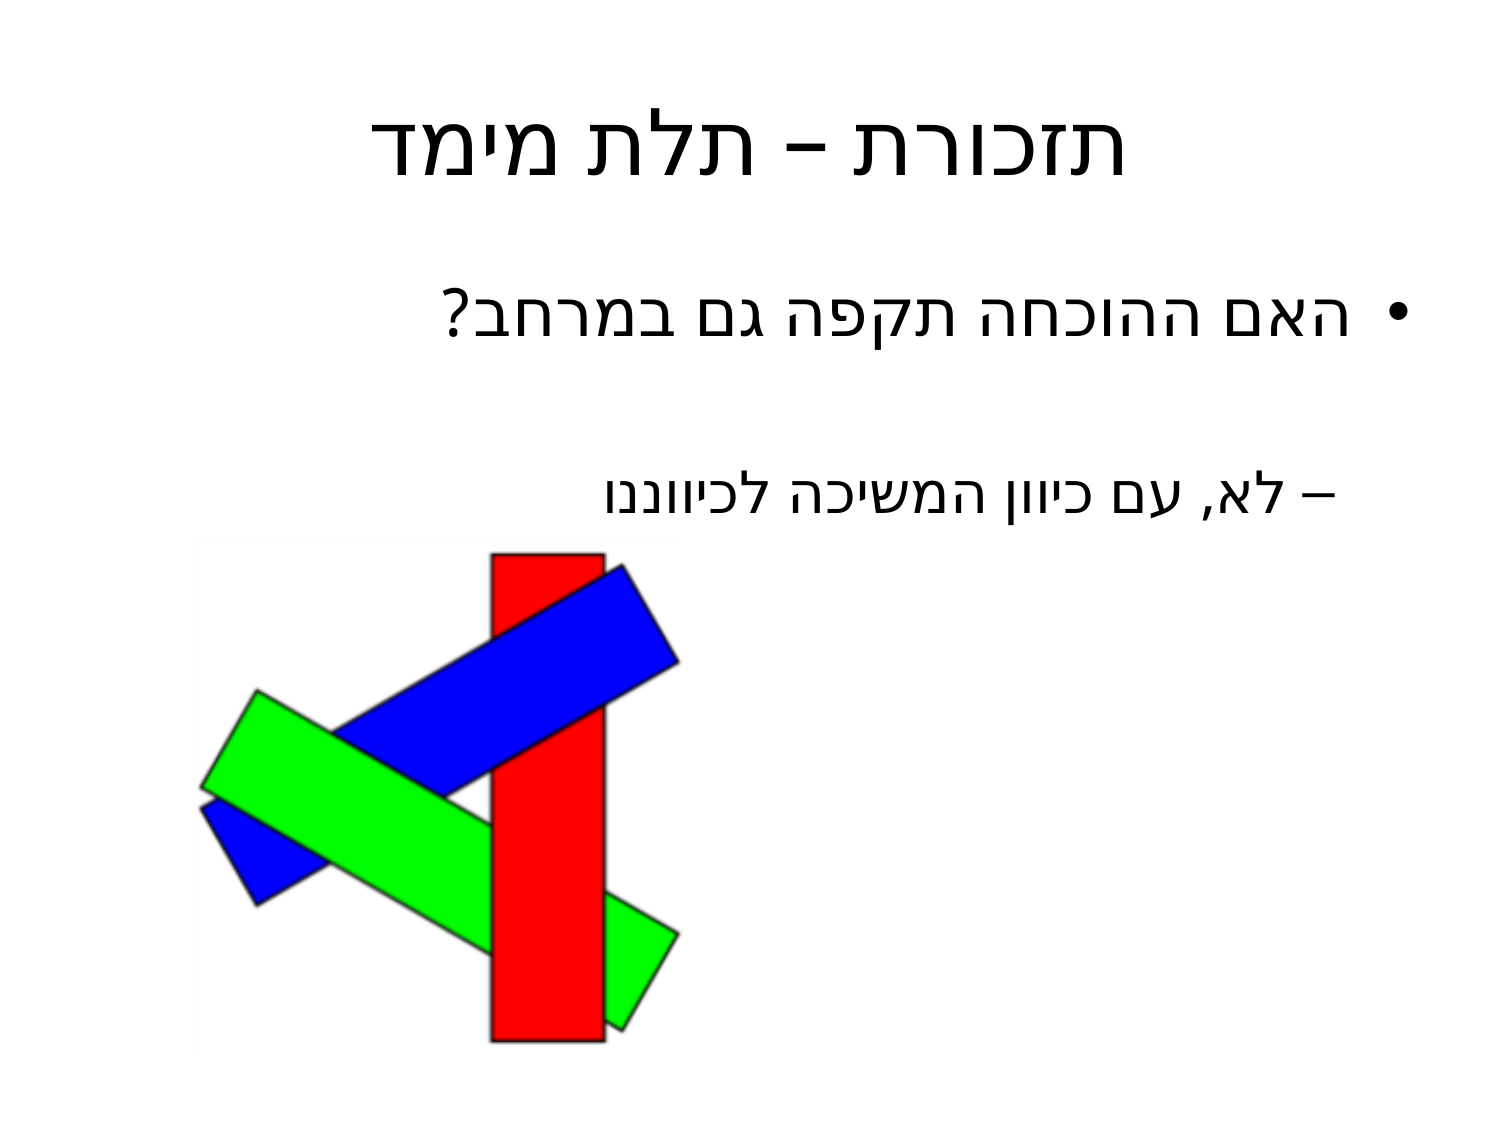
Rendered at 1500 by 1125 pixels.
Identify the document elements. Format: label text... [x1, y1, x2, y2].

list האם ההוכחה תקפה גם במרחב? לא, עם כיוון המשיכה לכיווננו [75, 262, 1425, 1005]
title תזכורת – תלת מימד [75, 45, 1425, 233]
picture [194, 538, 683, 1053]
